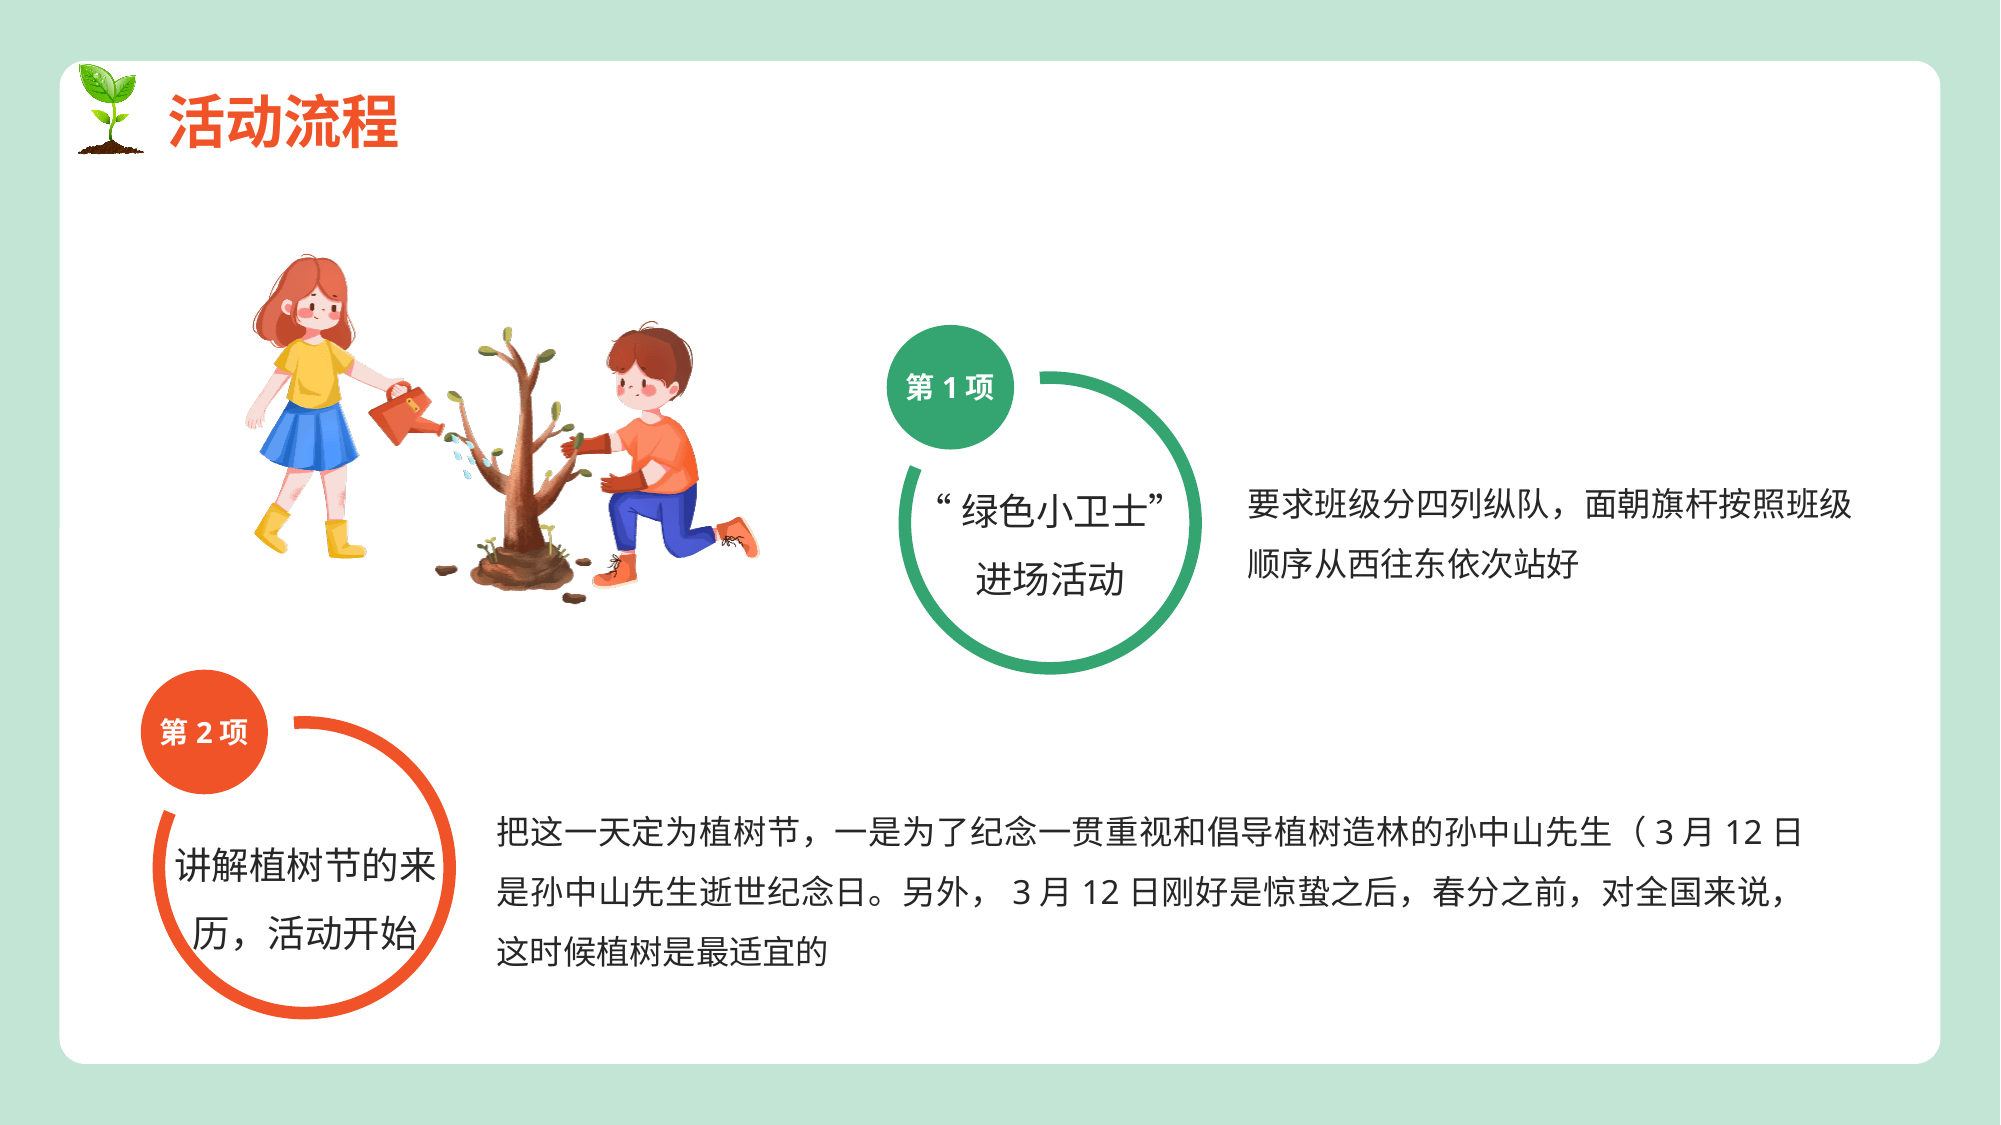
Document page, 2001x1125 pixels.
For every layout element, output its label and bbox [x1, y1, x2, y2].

text_box [140, 669, 1819, 1020]
picture [34, 44, 188, 198]
picture [192, 197, 802, 655]
text_box [867, 324, 1868, 675]
